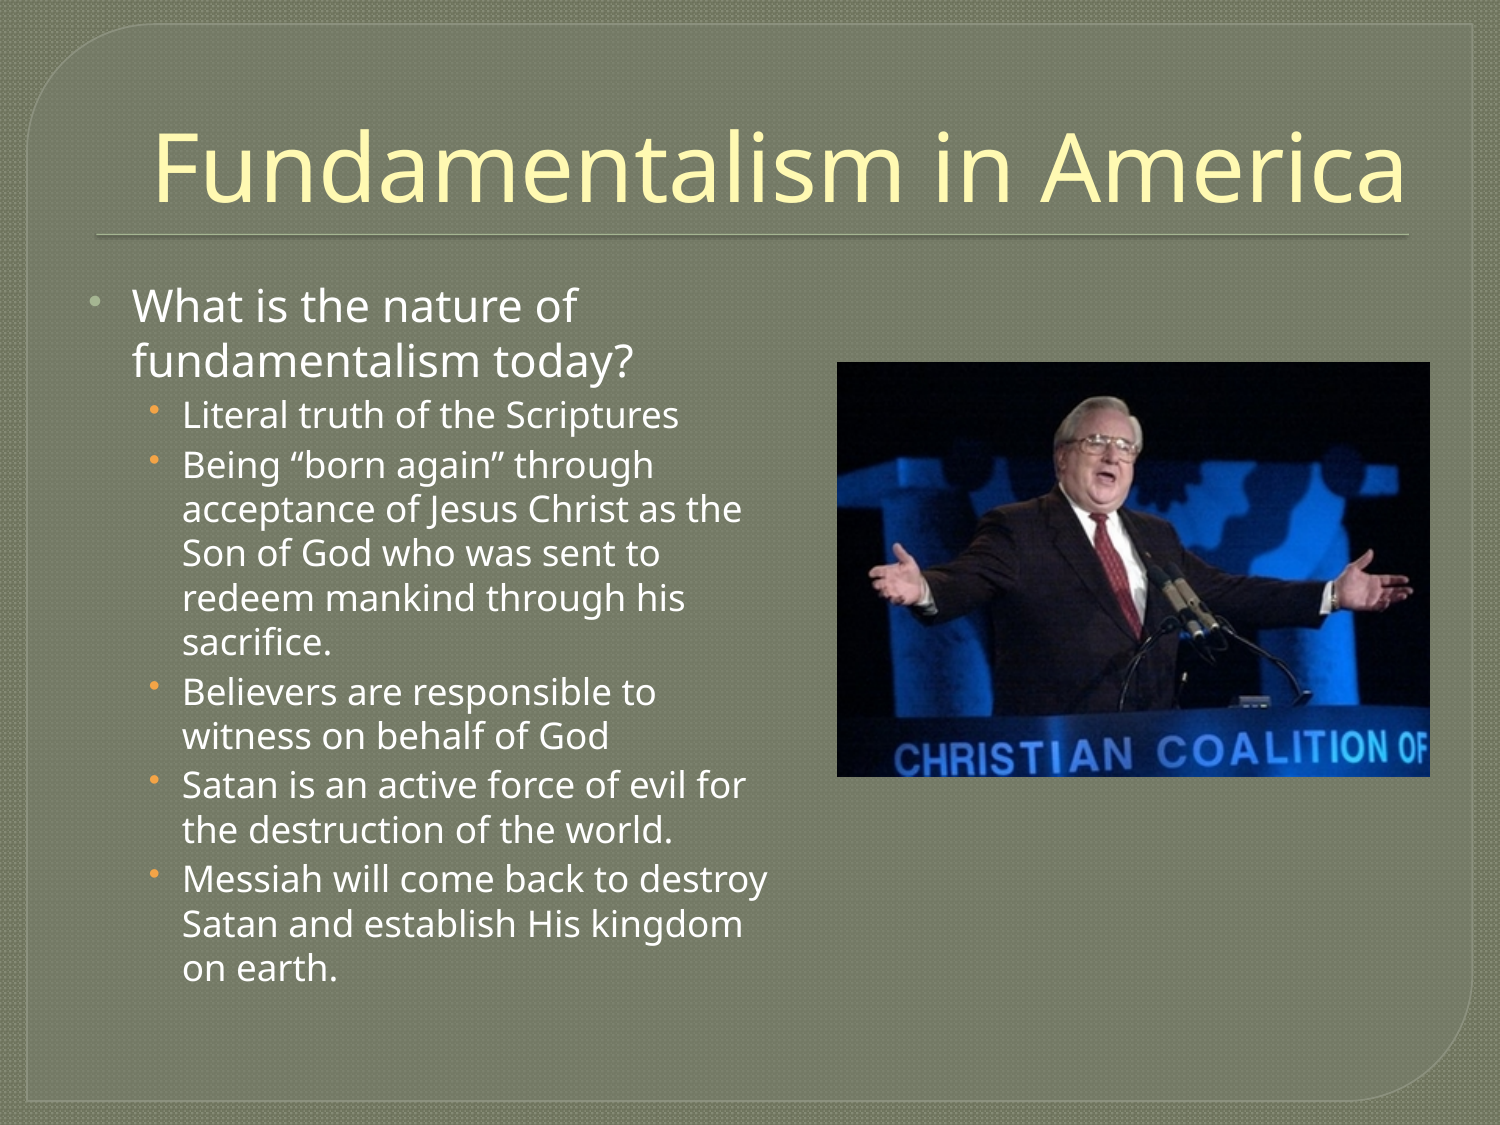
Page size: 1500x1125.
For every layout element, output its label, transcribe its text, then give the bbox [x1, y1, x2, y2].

picture [837, 362, 1430, 777]
list What is the nature of fundamentalism today? Literal truth of the Scriptures Being “born again” through acceptance of Jesus Christ as the Son of God who was sent to redeem mankind through his sacrifice. Believers are responsible to witness on behalf of God Satan is an active force of evil for the destruction of the world. Messiah will come back to destroy Satan and establish His kingdom on earth. [75, 270, 788, 1013]
title Fundamentalism in America [75, 41, 1425, 230]
